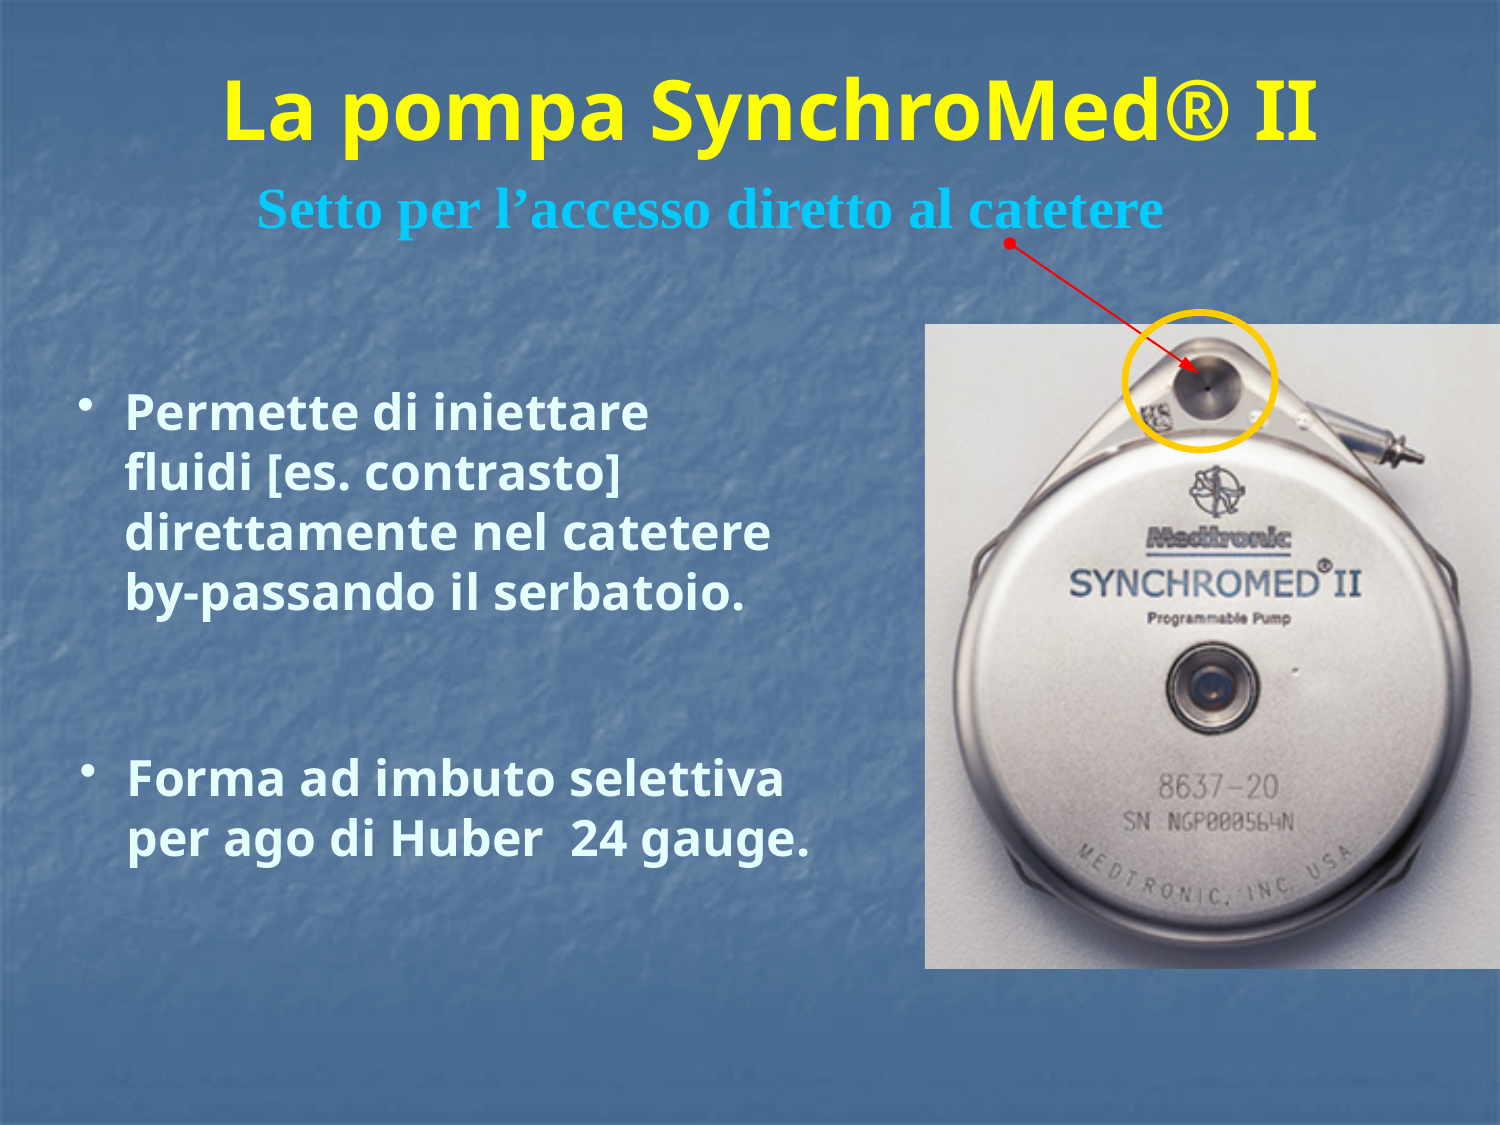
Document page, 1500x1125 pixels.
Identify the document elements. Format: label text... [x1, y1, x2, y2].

text_box Setto per l’accesso diretto al catetere [242, 162, 1225, 248]
text_box Permette di iniettare fluidi [es. contrasto] direttamente nel catetere by-passando il serbatoio. [62, 373, 800, 629]
text_box [1160, 312, 1240, 323]
text_box Forma ad imbuto selettiva per ago di Huber 24 gauge. [64, 739, 857, 875]
text_box La pompa SynchroMed® II [99, 50, 1463, 165]
picture [924, 324, 1500, 970]
